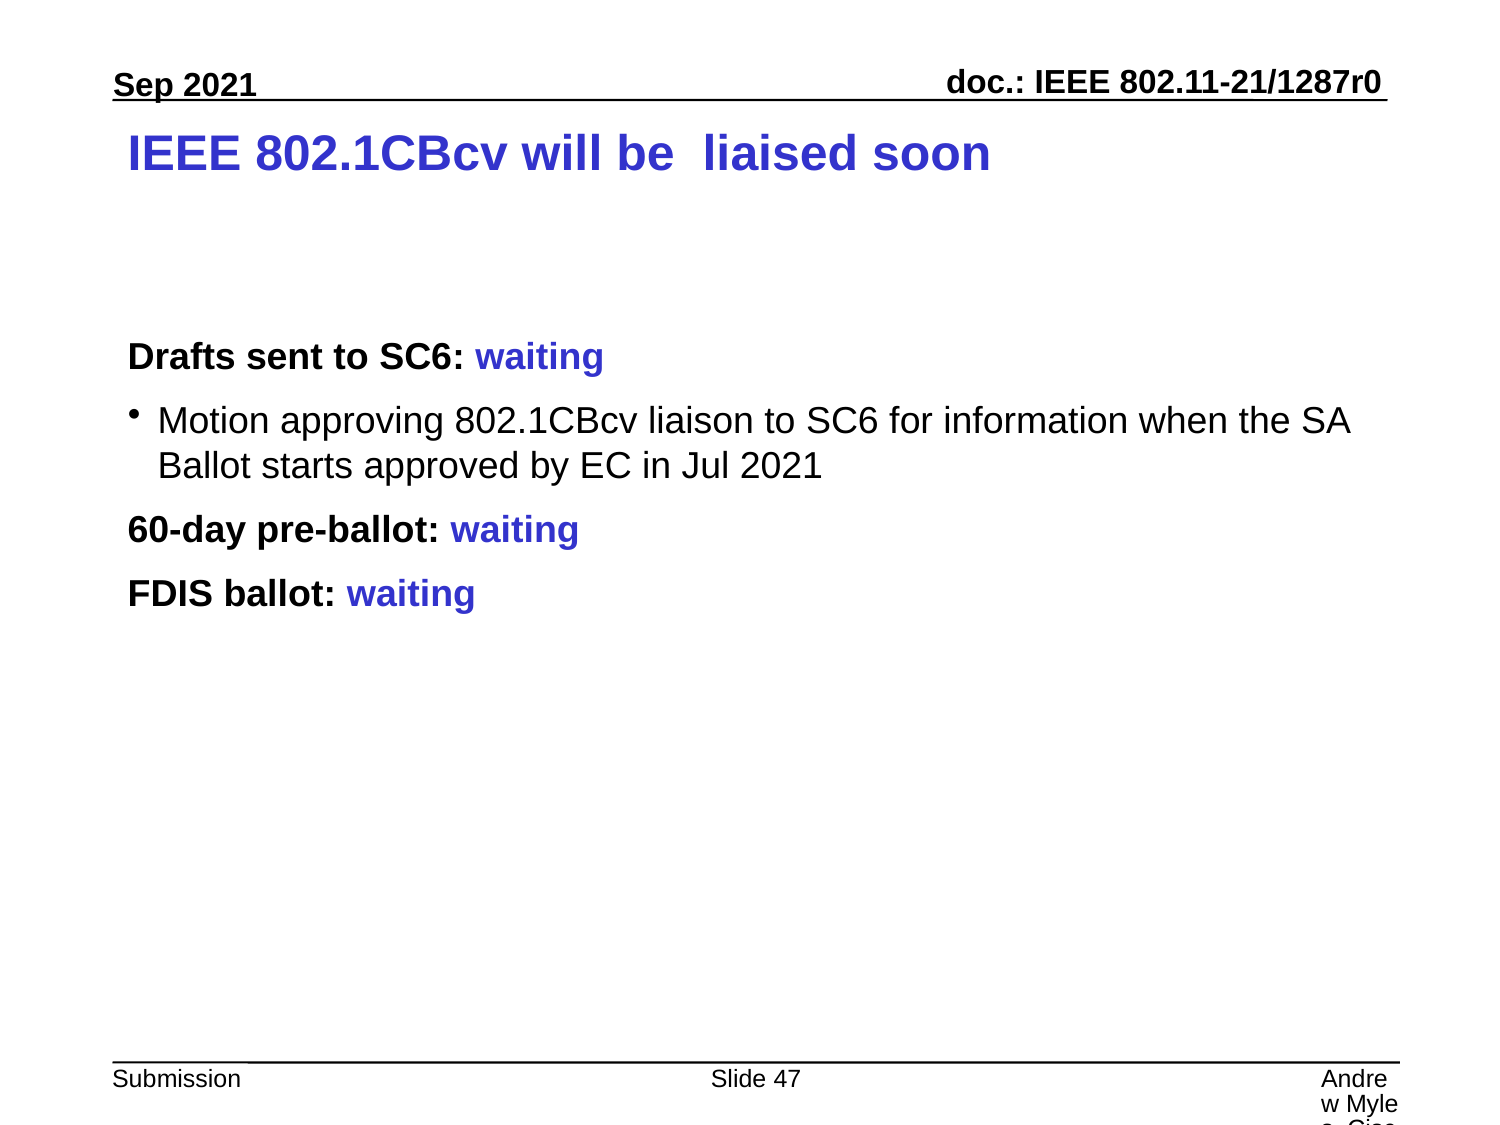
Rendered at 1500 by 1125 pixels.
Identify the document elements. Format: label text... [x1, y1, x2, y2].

title IEEE 802.1CBcv will be liaised soon [112, 112, 1388, 288]
list Drafts sent to SC6: waiting Motion approving 802.1CBcv liaison to SC6 for information when the SA Ballot starts approved by EC in Jul 2021 60-day pre-ballot: waiting FDIS ballot: waiting [112, 324, 1388, 1000]
slide_number Slide 47 [709, 1061, 803, 1093]
footer Andrew Myles, Cisco [1320, 1061, 1402, 1093]
